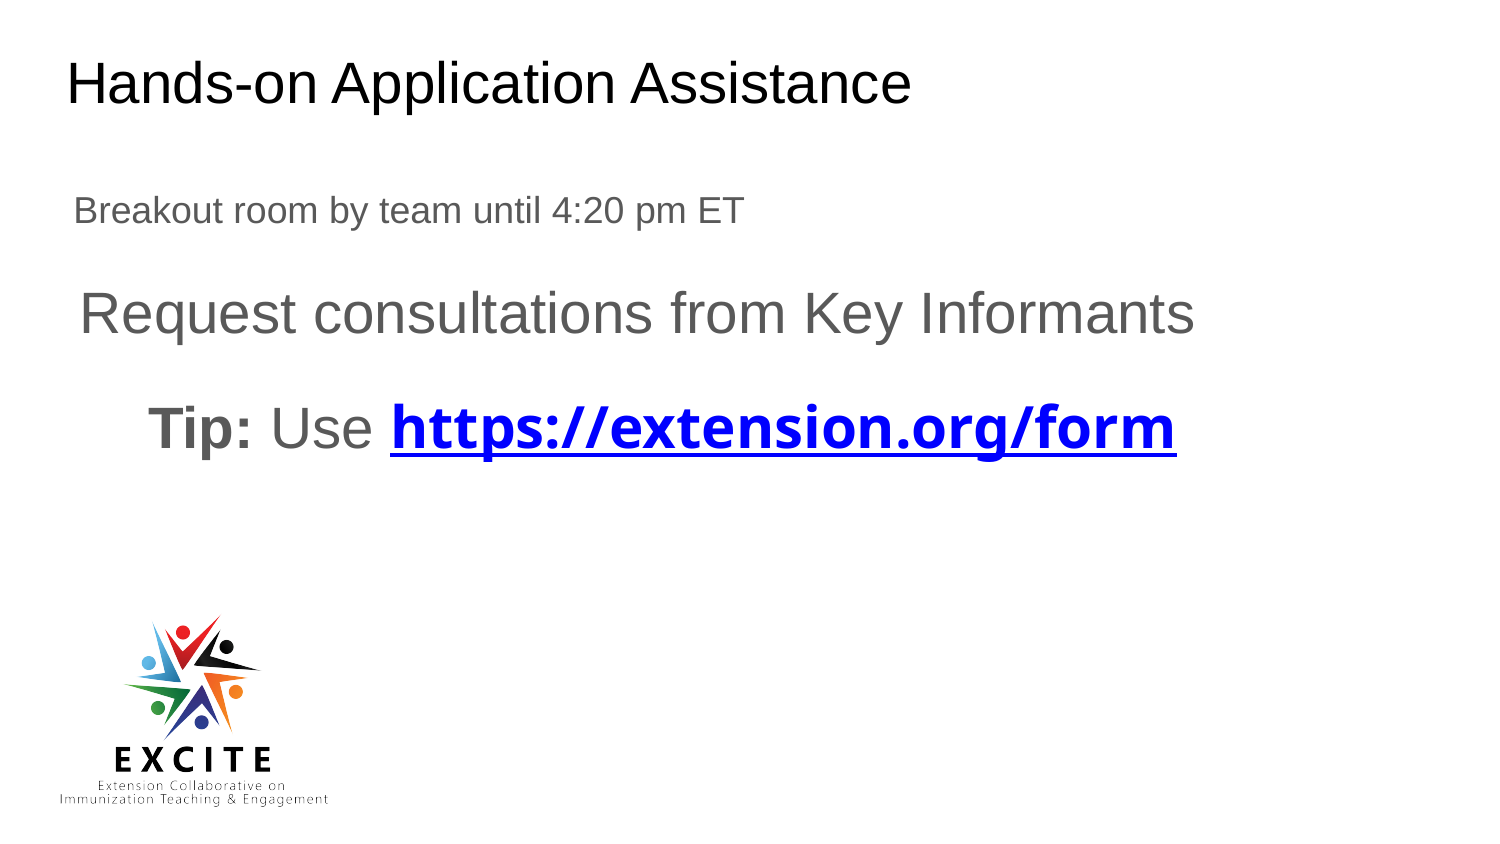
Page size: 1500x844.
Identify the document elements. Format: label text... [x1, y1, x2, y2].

list Breakout room by team until 4:20 pm ET Request consultations from Key Informants Tip: Use https://extension.org/form [58, 164, 1457, 826]
title Hands-on Application Assistance [51, 30, 1449, 125]
